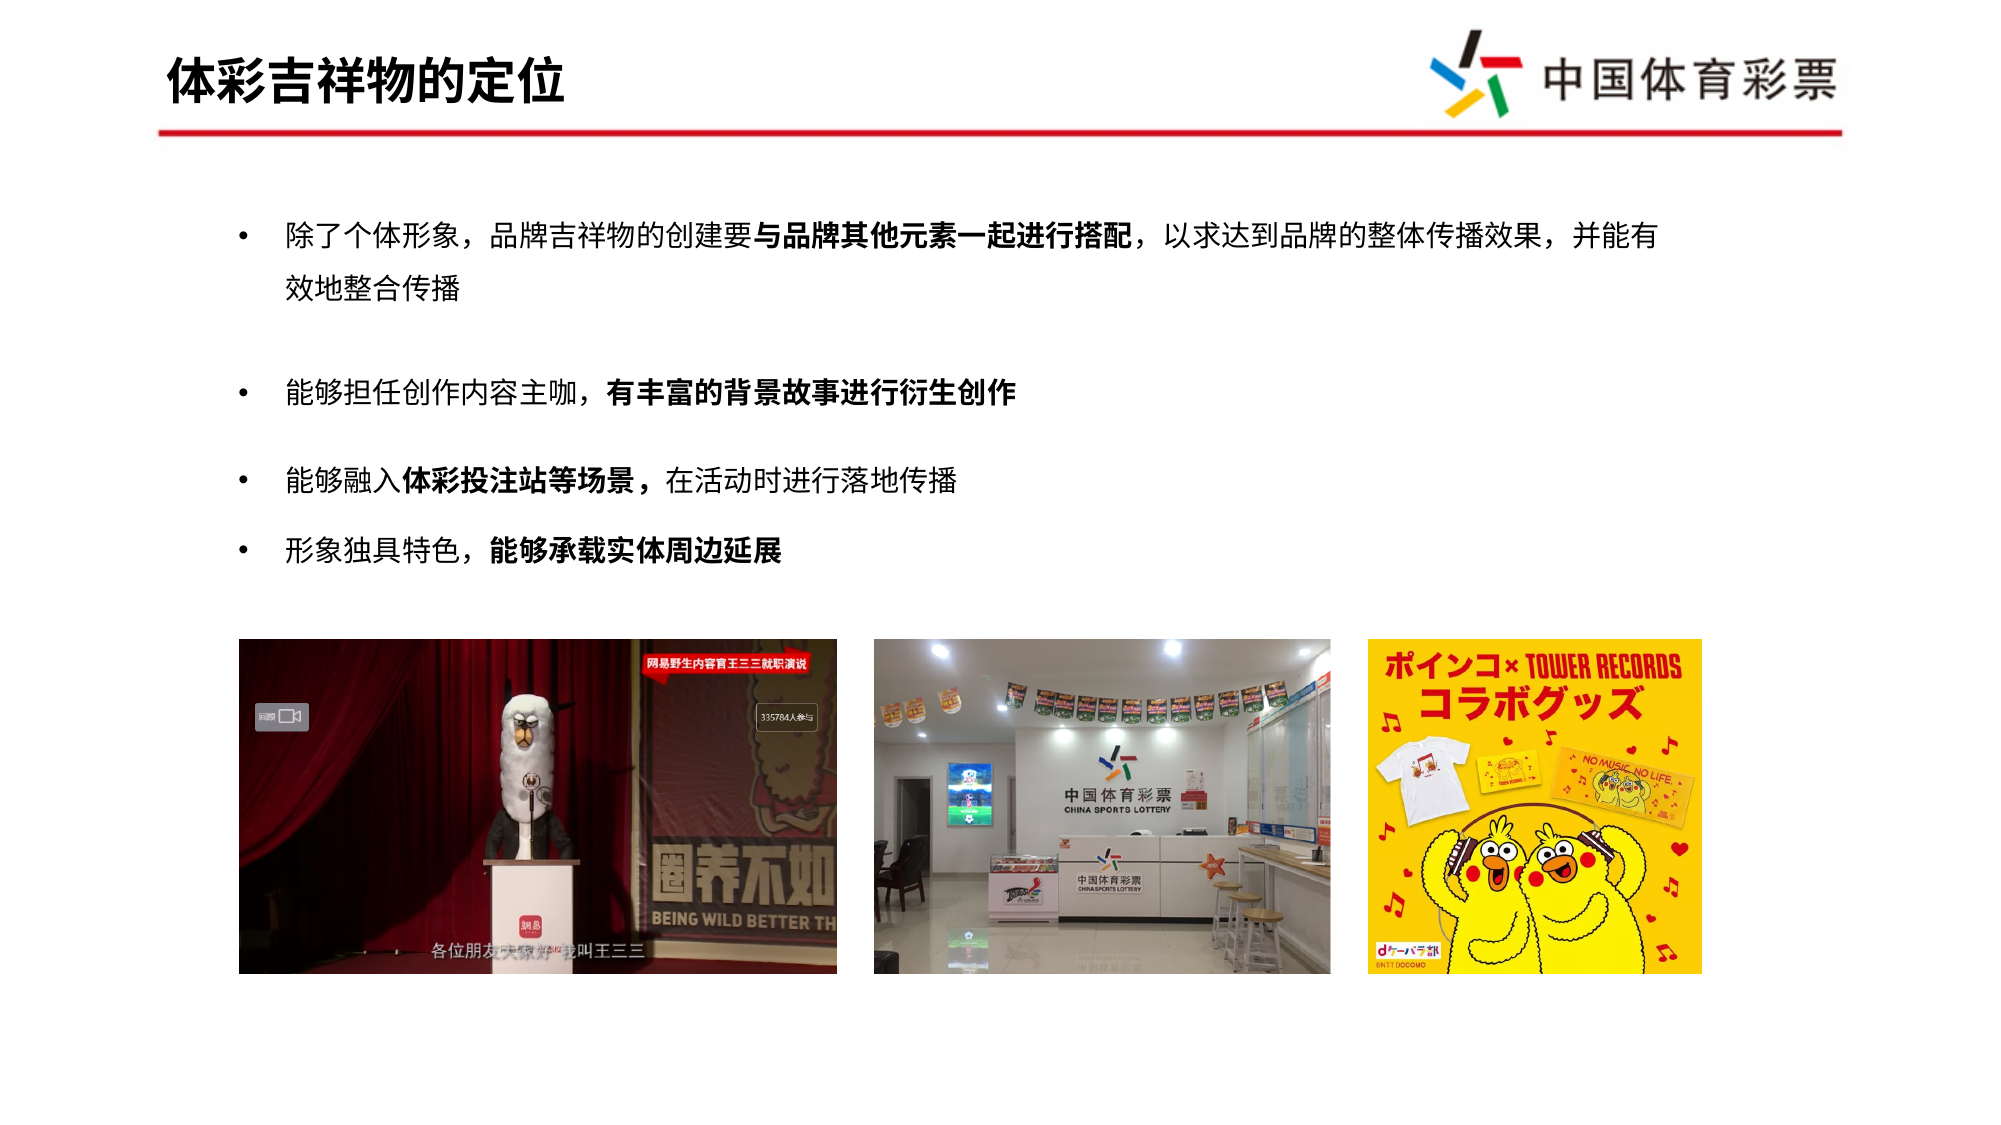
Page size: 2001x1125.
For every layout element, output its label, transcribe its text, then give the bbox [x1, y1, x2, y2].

text_box 体彩吉祥物的定位 [151, 41, 742, 117]
picture [0, 0, 2000, 1125]
text_box 除了个体形象，品牌吉祥物的创建要与品牌其他元素一起进行搭配，以求达到品牌的整体传播效果，并能有效地整合传播 能够担任创作内容主咖，有丰富的背景故事进行衍生创作 能够融入体彩投注站等场景，在活动时进行落地传播 形象独具特色，能够承载实体周边延展 [223, 192, 1702, 575]
